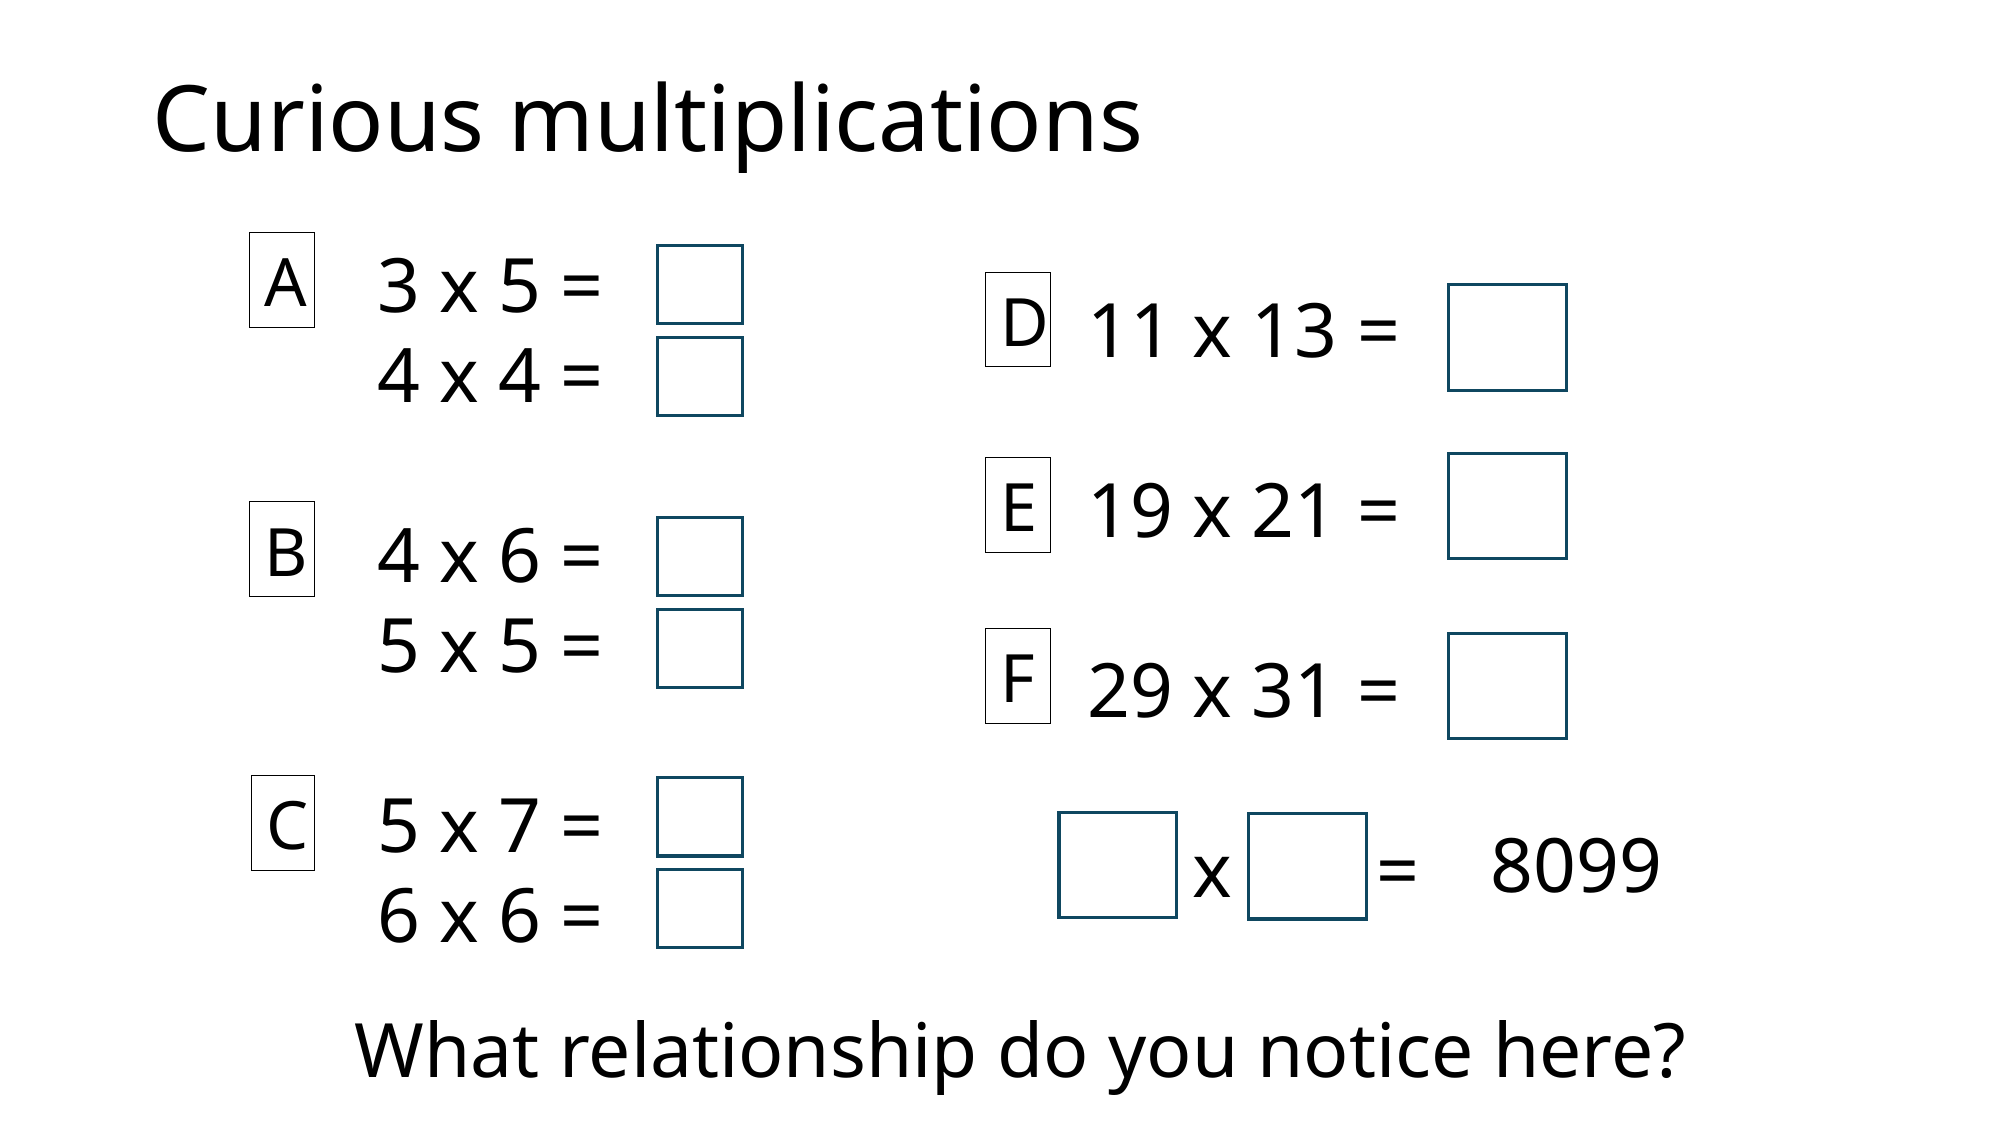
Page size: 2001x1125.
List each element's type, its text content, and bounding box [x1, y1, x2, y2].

text_box F [985, 628, 1051, 724]
text_box 8099 [1441, 808, 1712, 917]
text_box [656, 608, 744, 689]
text_box [656, 868, 744, 949]
text_box B [249, 501, 315, 597]
text_box D [985, 272, 1051, 367]
text_box C [251, 775, 315, 871]
text_box [656, 244, 744, 325]
text_box [1247, 812, 1368, 921]
text_box 3 x 5 = 4 x 4 = 4 x 6 = 5 x 5 = 5 x 7 = 6 x 6 = [362, 229, 835, 965]
title Curious multiplications [137, 59, 1863, 184]
text_box [1057, 811, 1178, 919]
text_box [1447, 632, 1568, 740]
text_box [1447, 452, 1568, 560]
text_box [1447, 283, 1568, 392]
text_box 11 x 13 = 19 x 21 = 29 x 31 = 89 x 91 = [1072, 275, 1545, 921]
text_box E [985, 457, 1051, 553]
text_box [656, 336, 744, 417]
text_box A [249, 232, 315, 328]
text_box What relationship do you notice here? [339, 994, 1711, 1100]
text_box [656, 776, 744, 858]
text_box [656, 516, 744, 597]
